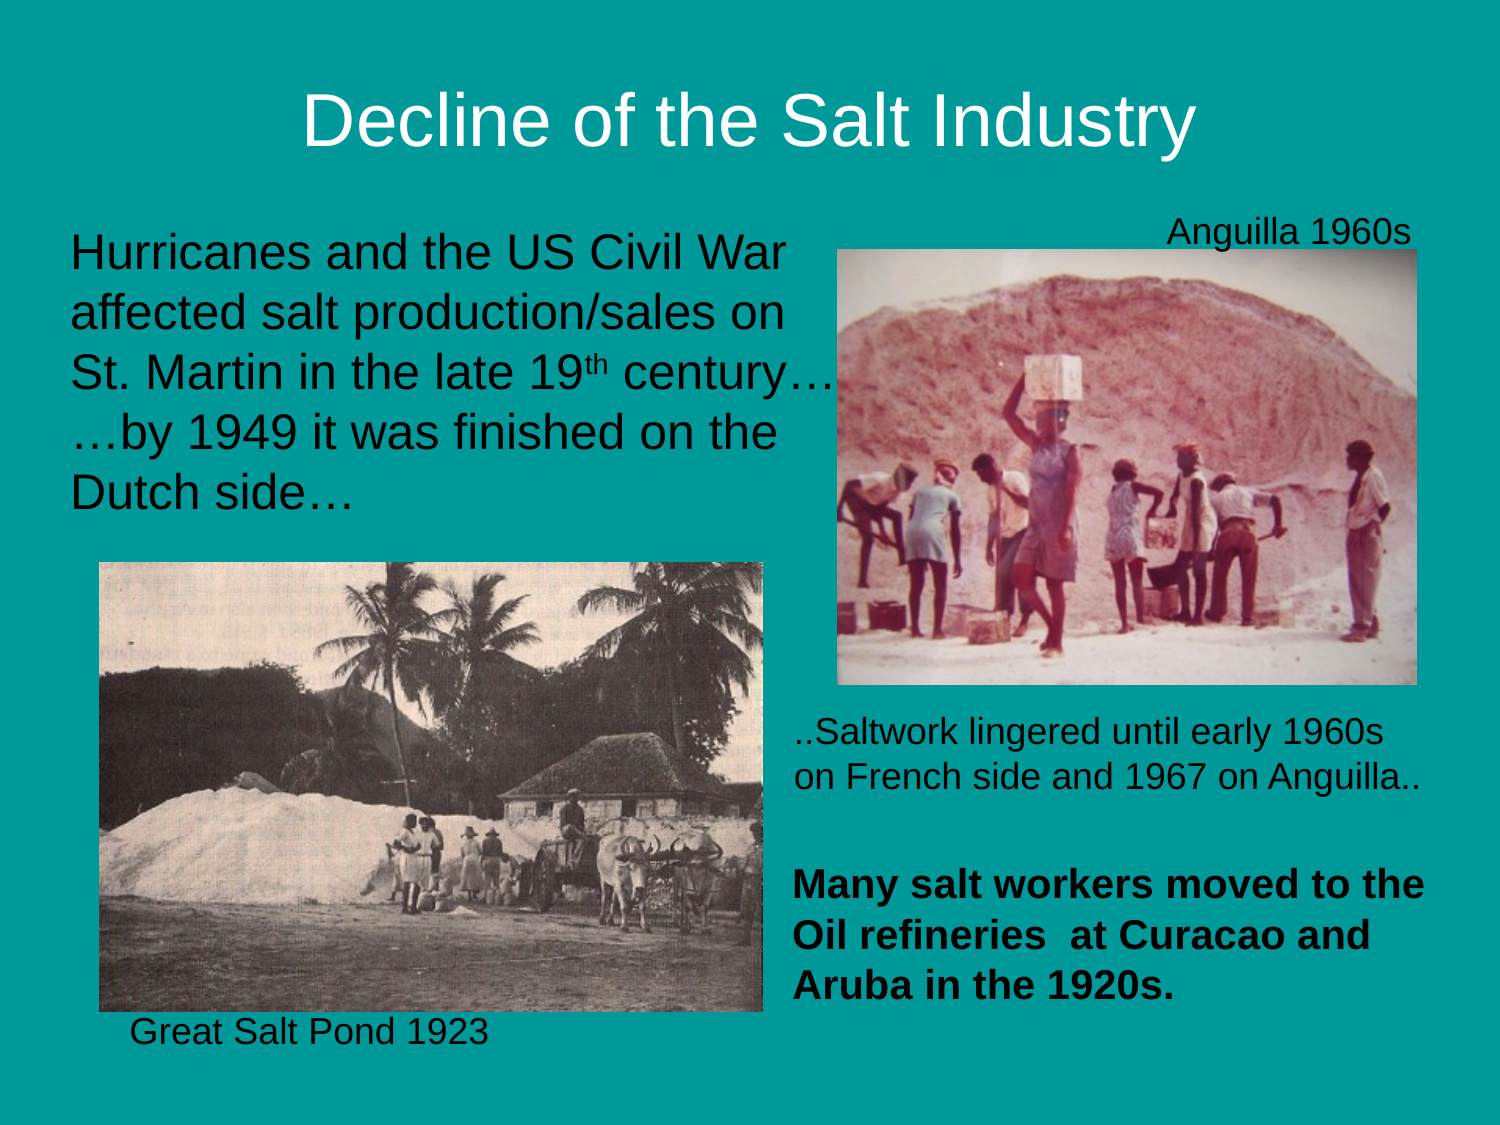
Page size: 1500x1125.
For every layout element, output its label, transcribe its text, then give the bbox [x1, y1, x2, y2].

text_box Anguilla 1960s [1151, 199, 1427, 260]
picture [837, 249, 1417, 685]
picture [99, 562, 763, 1012]
text_box Hurricanes and the US Civil War affected salt production/sales on St. Martin in the late 19th century… …by 1949 it was finished on the Dutch side… [55, 212, 852, 528]
text_box ..Saltwork lingered until early 1960s on French side and 1967 on Anguilla.. [778, 699, 1437, 805]
text_box Great Salt Pond 1923 [114, 1021, 505, 1060]
text_box Many salt workers moved to the Oil refineries at Curacao and Aruba in the 1920s. [777, 849, 1500, 1015]
title Decline of the Salt Industry [74, 44, 1426, 188]
